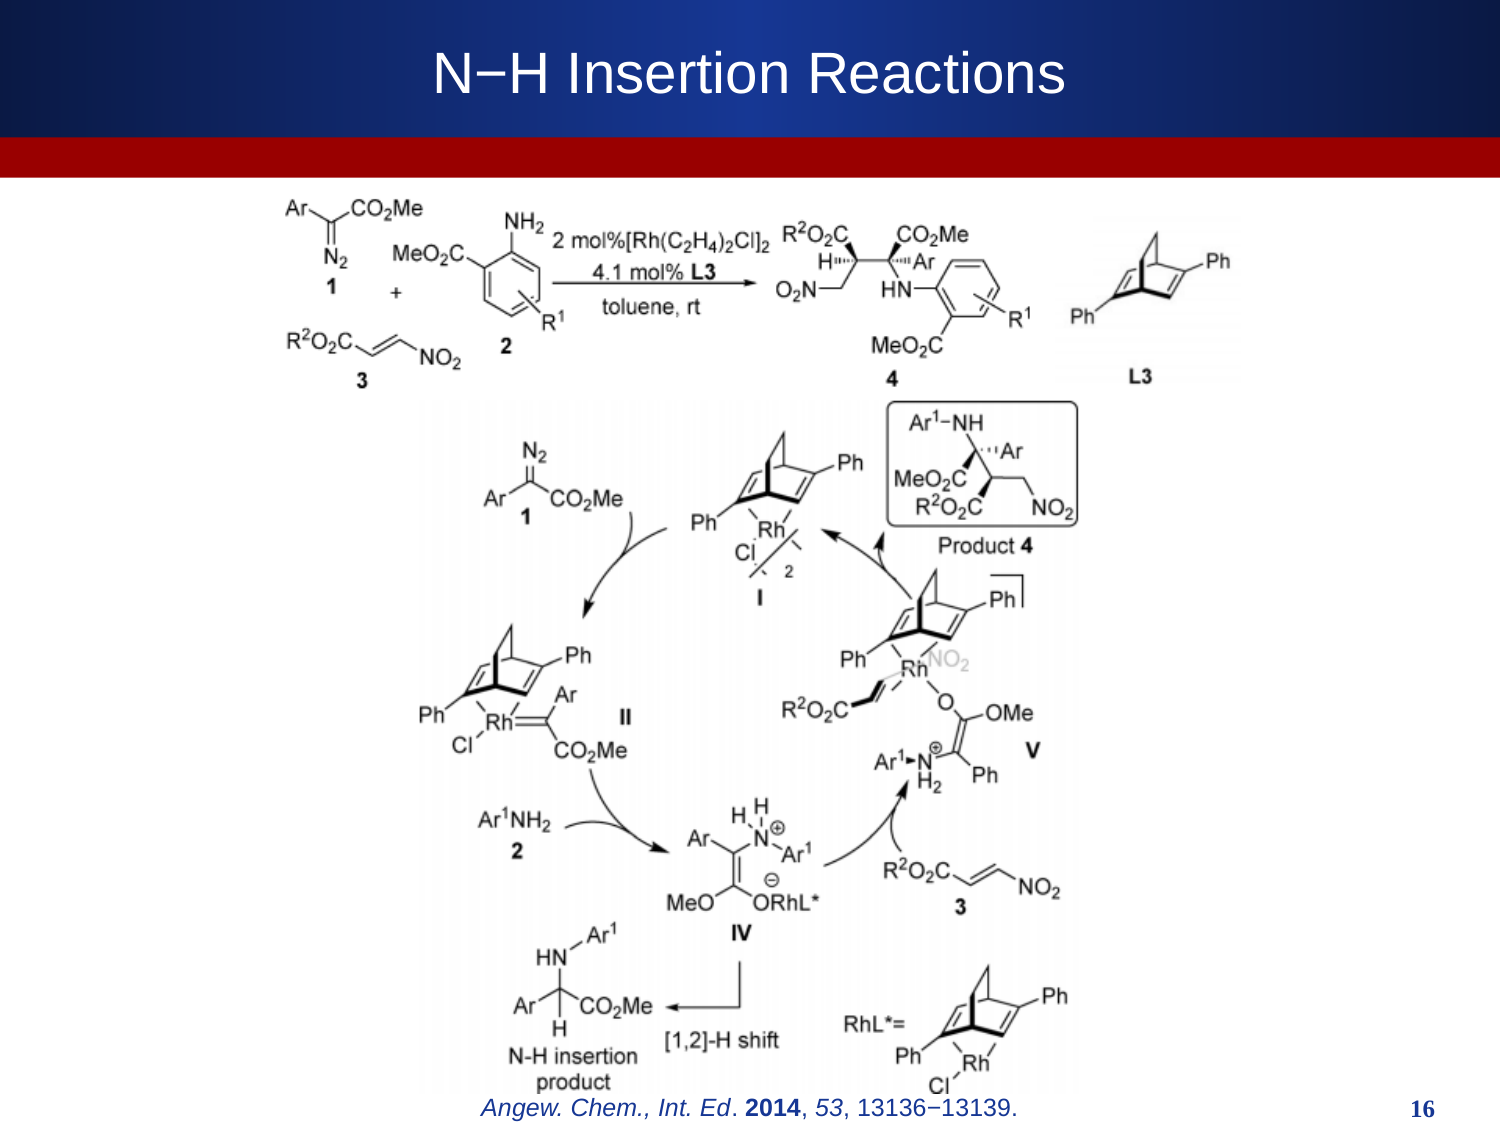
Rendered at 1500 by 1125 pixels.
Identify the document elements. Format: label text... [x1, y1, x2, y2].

text_box N−H Insertion Reactions [413, 27, 1087, 113]
picture [259, 179, 1241, 1095]
slide_number 16 [1100, 1072, 1450, 1125]
text_box Angew. Chem., Int. Ed. 2014, 53, 13136−13139. [187, 1084, 1313, 1125]
